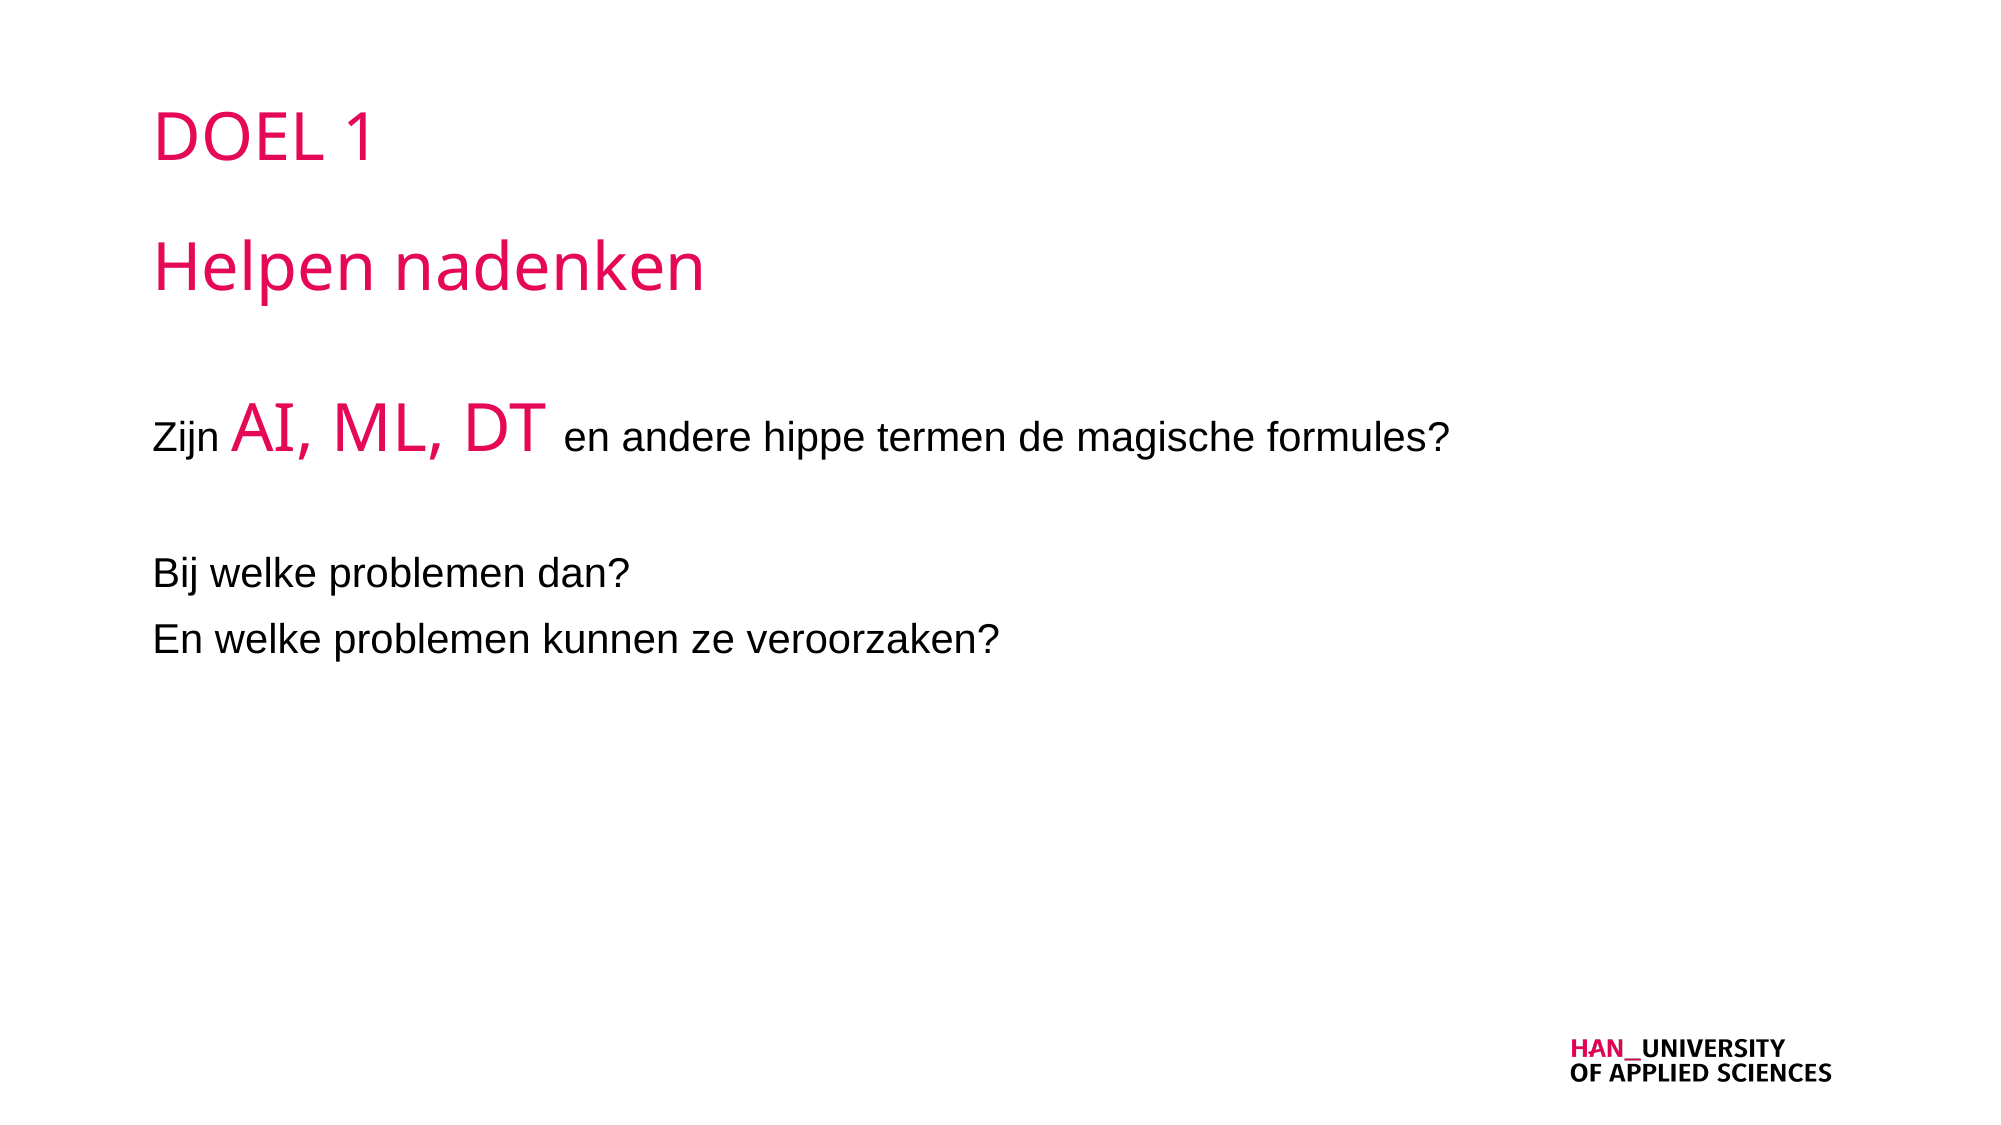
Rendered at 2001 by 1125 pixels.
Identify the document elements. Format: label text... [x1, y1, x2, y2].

title DOEL 1 [137, 59, 1863, 183]
list Helpen nadenken Zijn AI, ML, DT en andere hippe termen de magische formules? Bij welke problemen dan? En welke problemen kunnen ze veroorzaken? [137, 216, 1863, 1014]
picture [1563, 1021, 1862, 1119]
